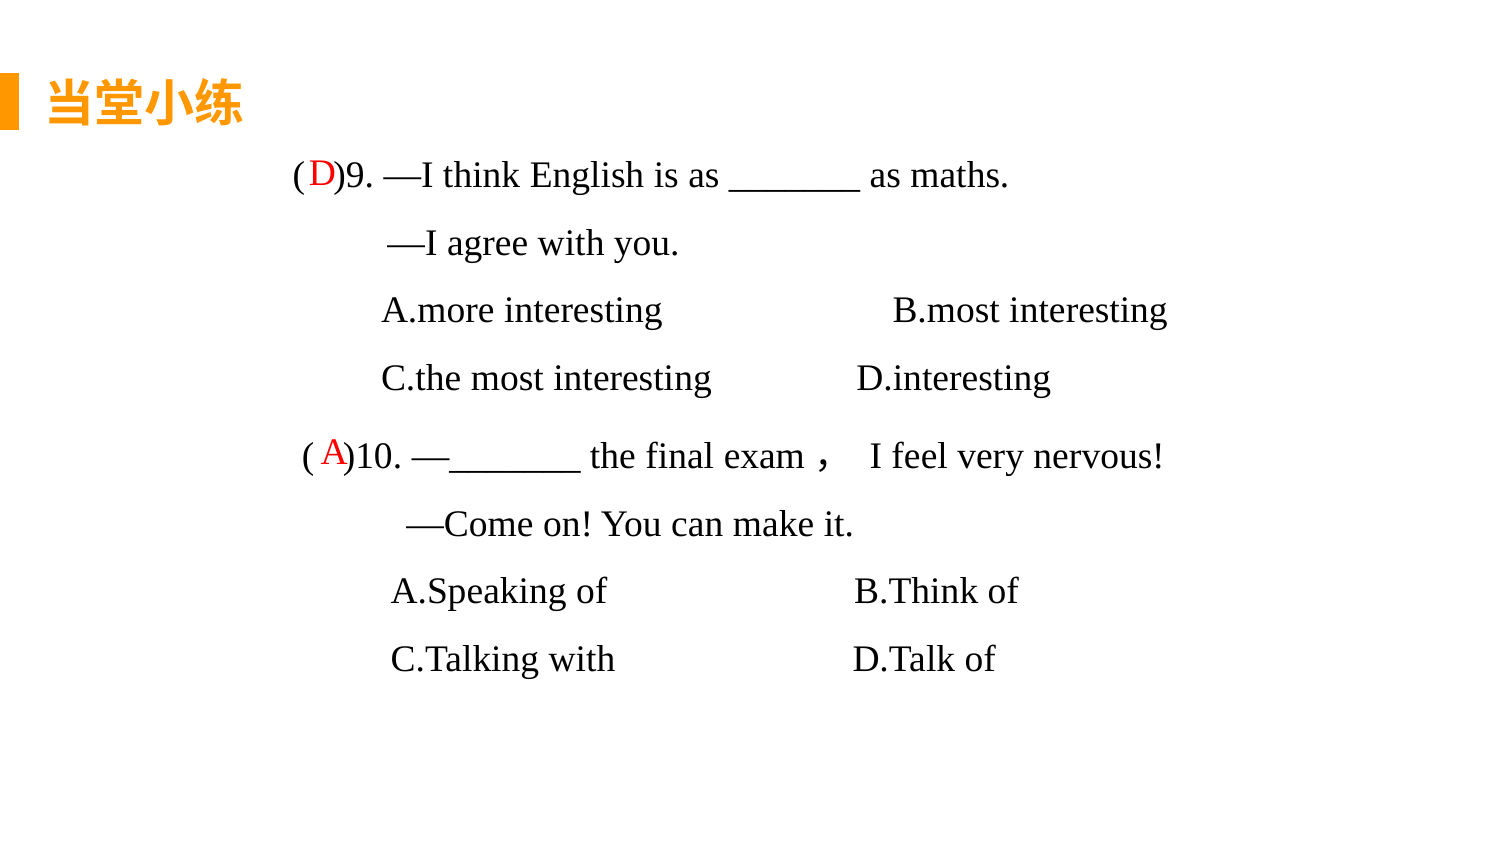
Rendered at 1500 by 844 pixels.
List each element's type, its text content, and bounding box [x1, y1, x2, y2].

text_box [0, 72, 20, 131]
text_box D [297, 142, 524, 199]
text_box ( )9. —I think English is as _______ as maths. —I agree with you. A.more interesting B.most interesting C.the most interesting D.interesting [281, 121, 1233, 403]
text_box A [309, 421, 369, 478]
text_box 当堂小练 [33, 65, 256, 137]
text_box ( )10. —_______ the final exam， I feel very nervous! —Come on! You can make it. A.Speaking of B.Think of C.Talking with D.Talk of [290, 403, 1275, 685]
